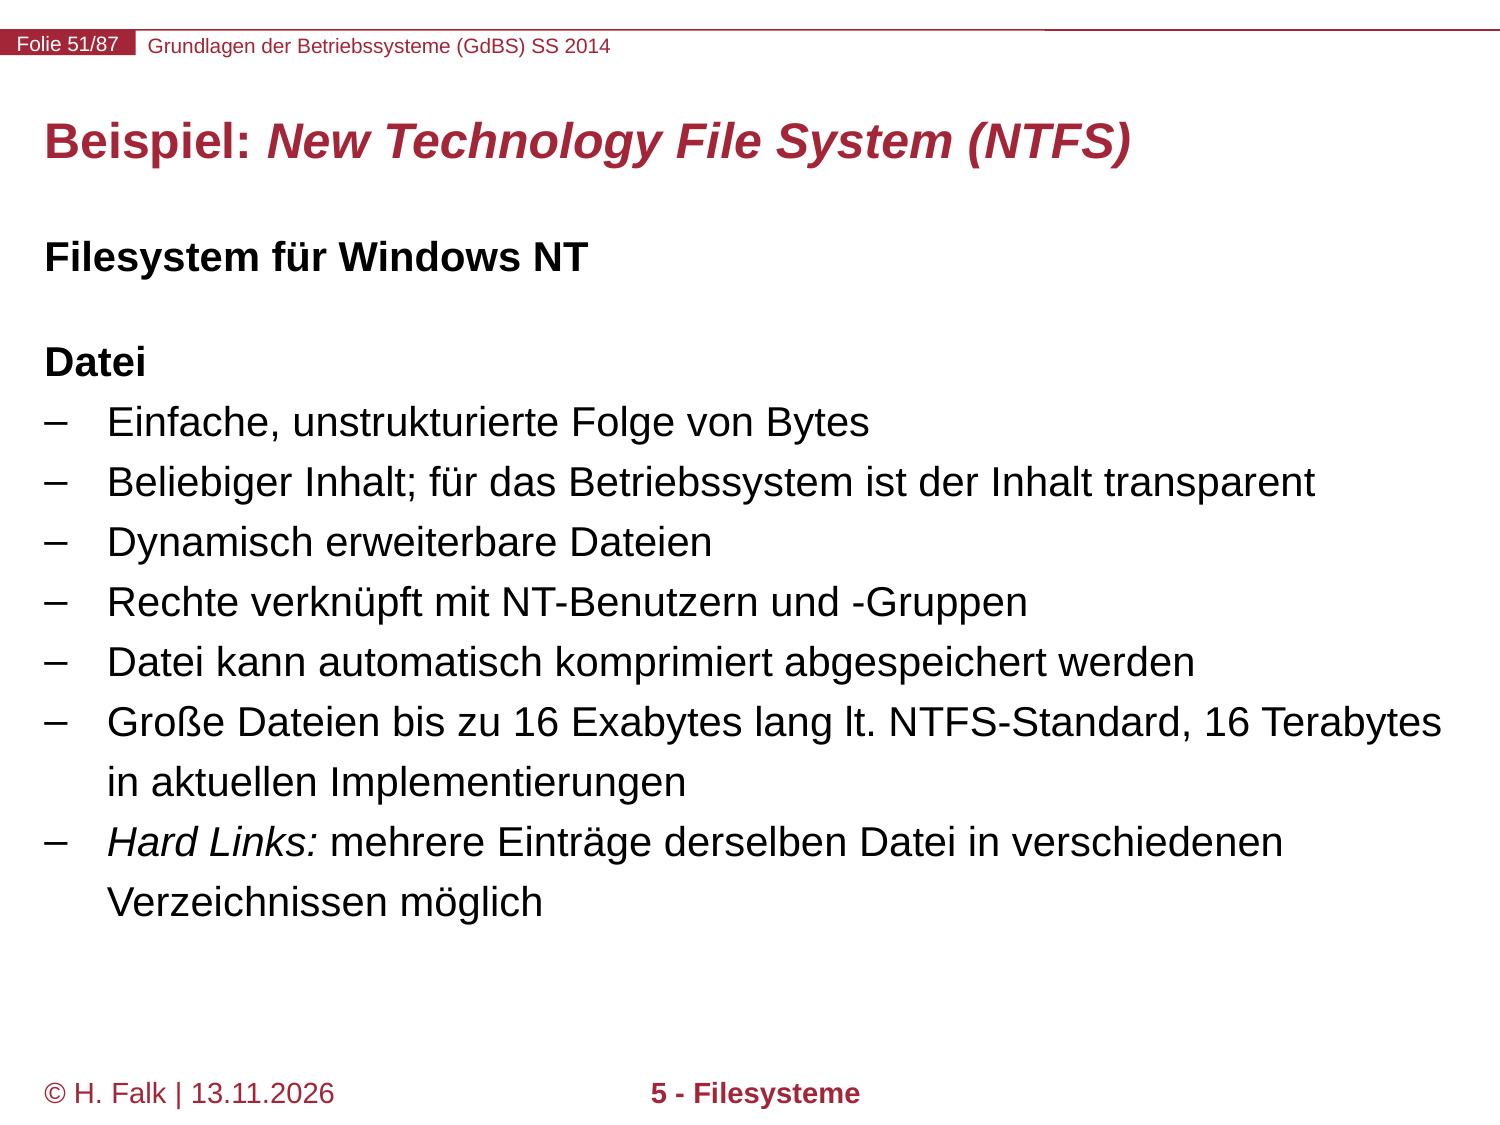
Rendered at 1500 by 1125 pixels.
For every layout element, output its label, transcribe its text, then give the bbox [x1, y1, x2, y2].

list Filesystem für Windows NT Datei Einfache, unstrukturierte Folge von Bytes Beliebiger Inhalt; für das Betriebssystem ist der Inhalt transparent Dynamisch erweiterbare Dateien Rechte verknüpft mit NT-Benutzern und -Gruppen Datei kann automatisch komprimiert abgespeichert werden Große Dateien bis zu 16 Exabytes lang lt. NTFS-Standard, 16 Terabytes in aktuellen Implementierungen Hard Links: mehrere Einträge derselben Datei in verschiedenen Verzeichnissen möglich [29, 227, 1471, 1047]
footer 5 - Filesysteme [301, 1066, 1211, 1125]
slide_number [29, 1066, 301, 1125]
title Beispiel: New Technology File System (NTFS) [29, 90, 1471, 198]
